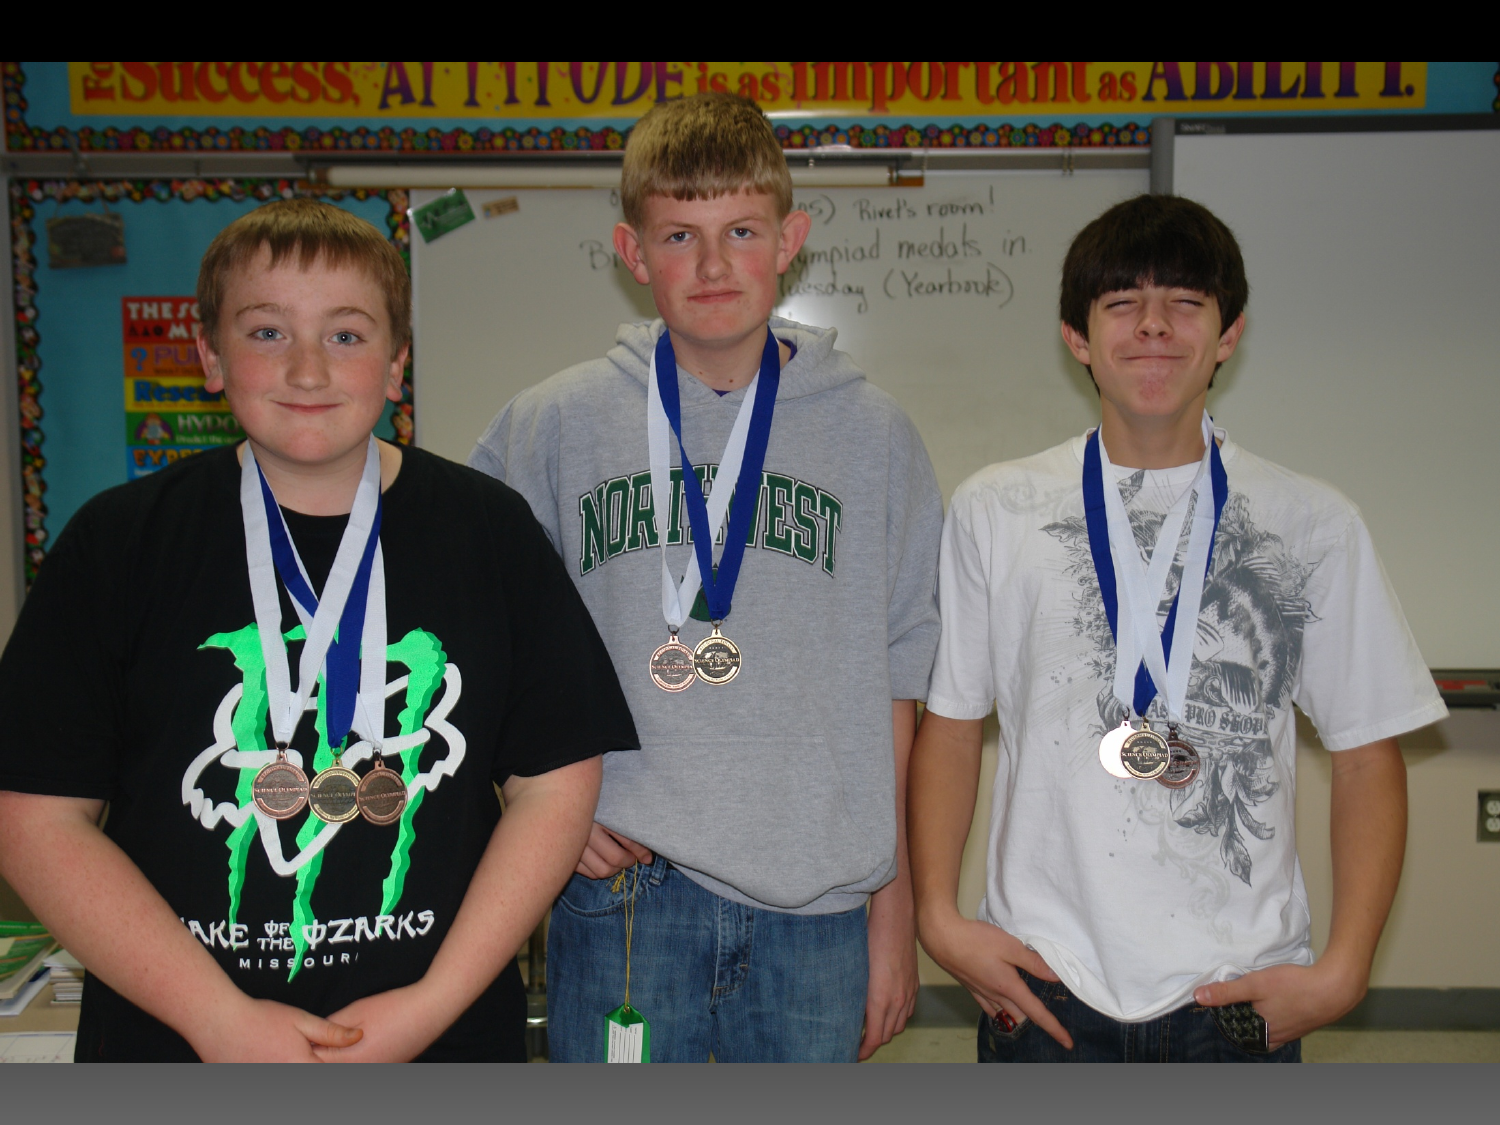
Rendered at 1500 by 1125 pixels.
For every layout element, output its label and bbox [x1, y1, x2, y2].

picture [0, 62, 1500, 1063]
